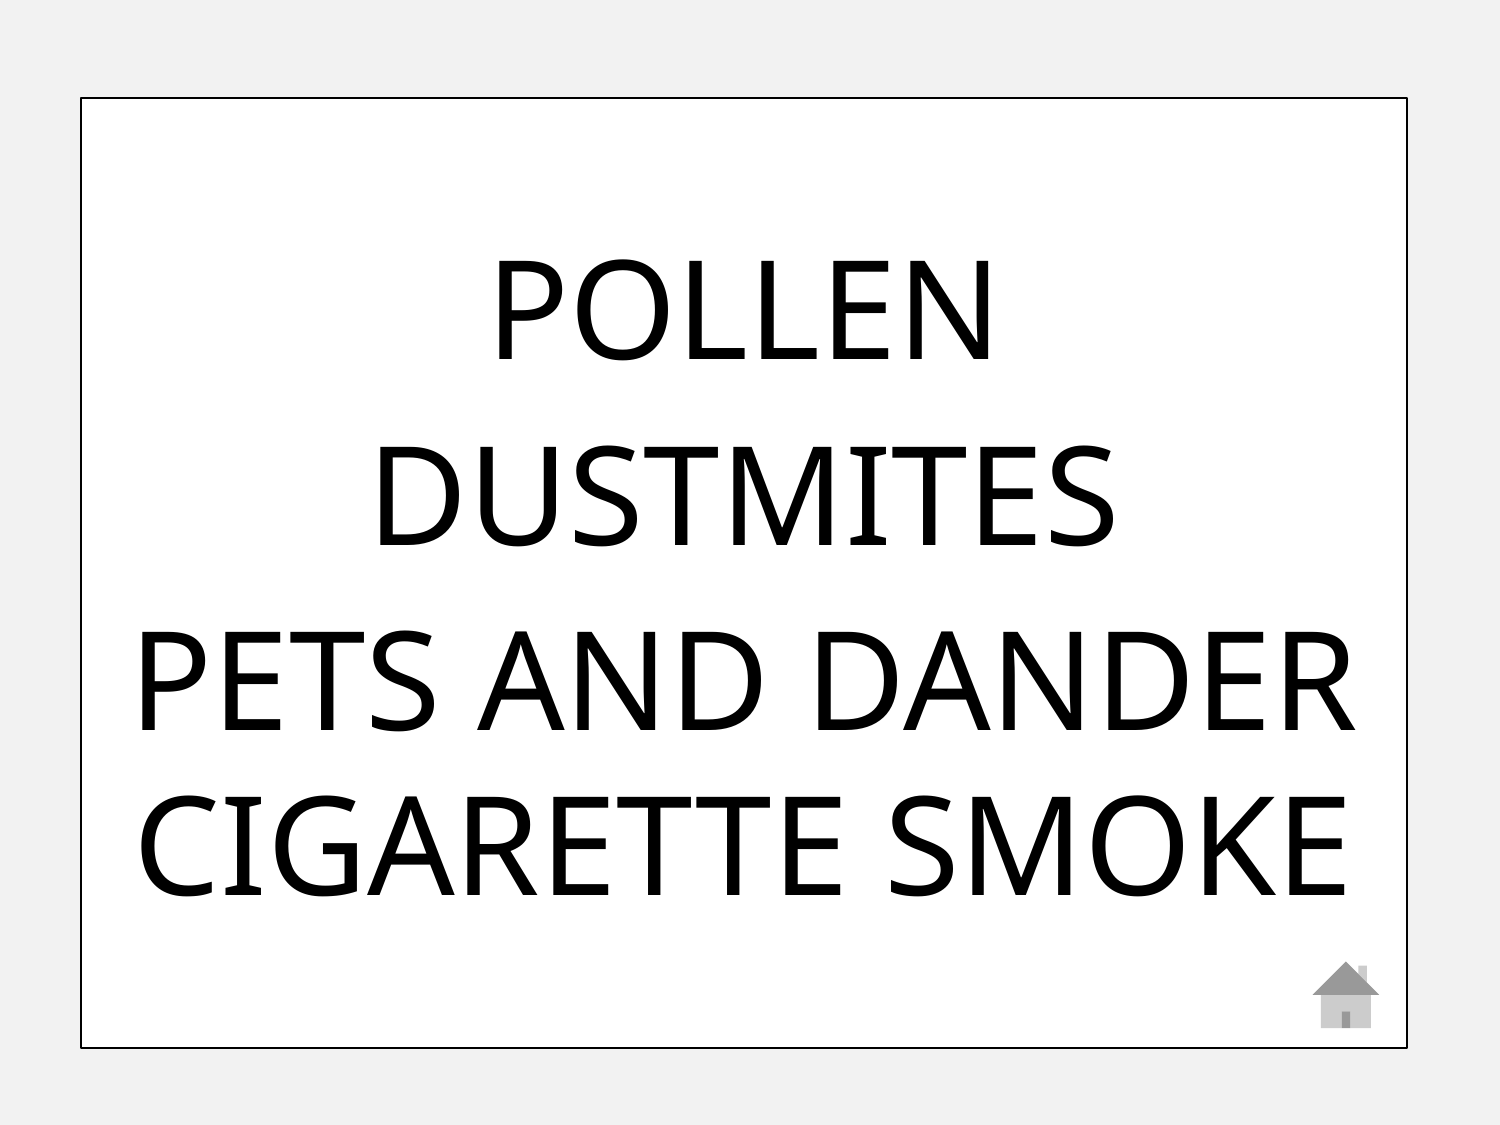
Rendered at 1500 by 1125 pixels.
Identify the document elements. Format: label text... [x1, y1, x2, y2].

list POLLEN DUSTMITES PETS AND DANDER CIGARETTE SMOKE [80, 97, 1408, 1049]
text_box [1294, 949, 1398, 1040]
